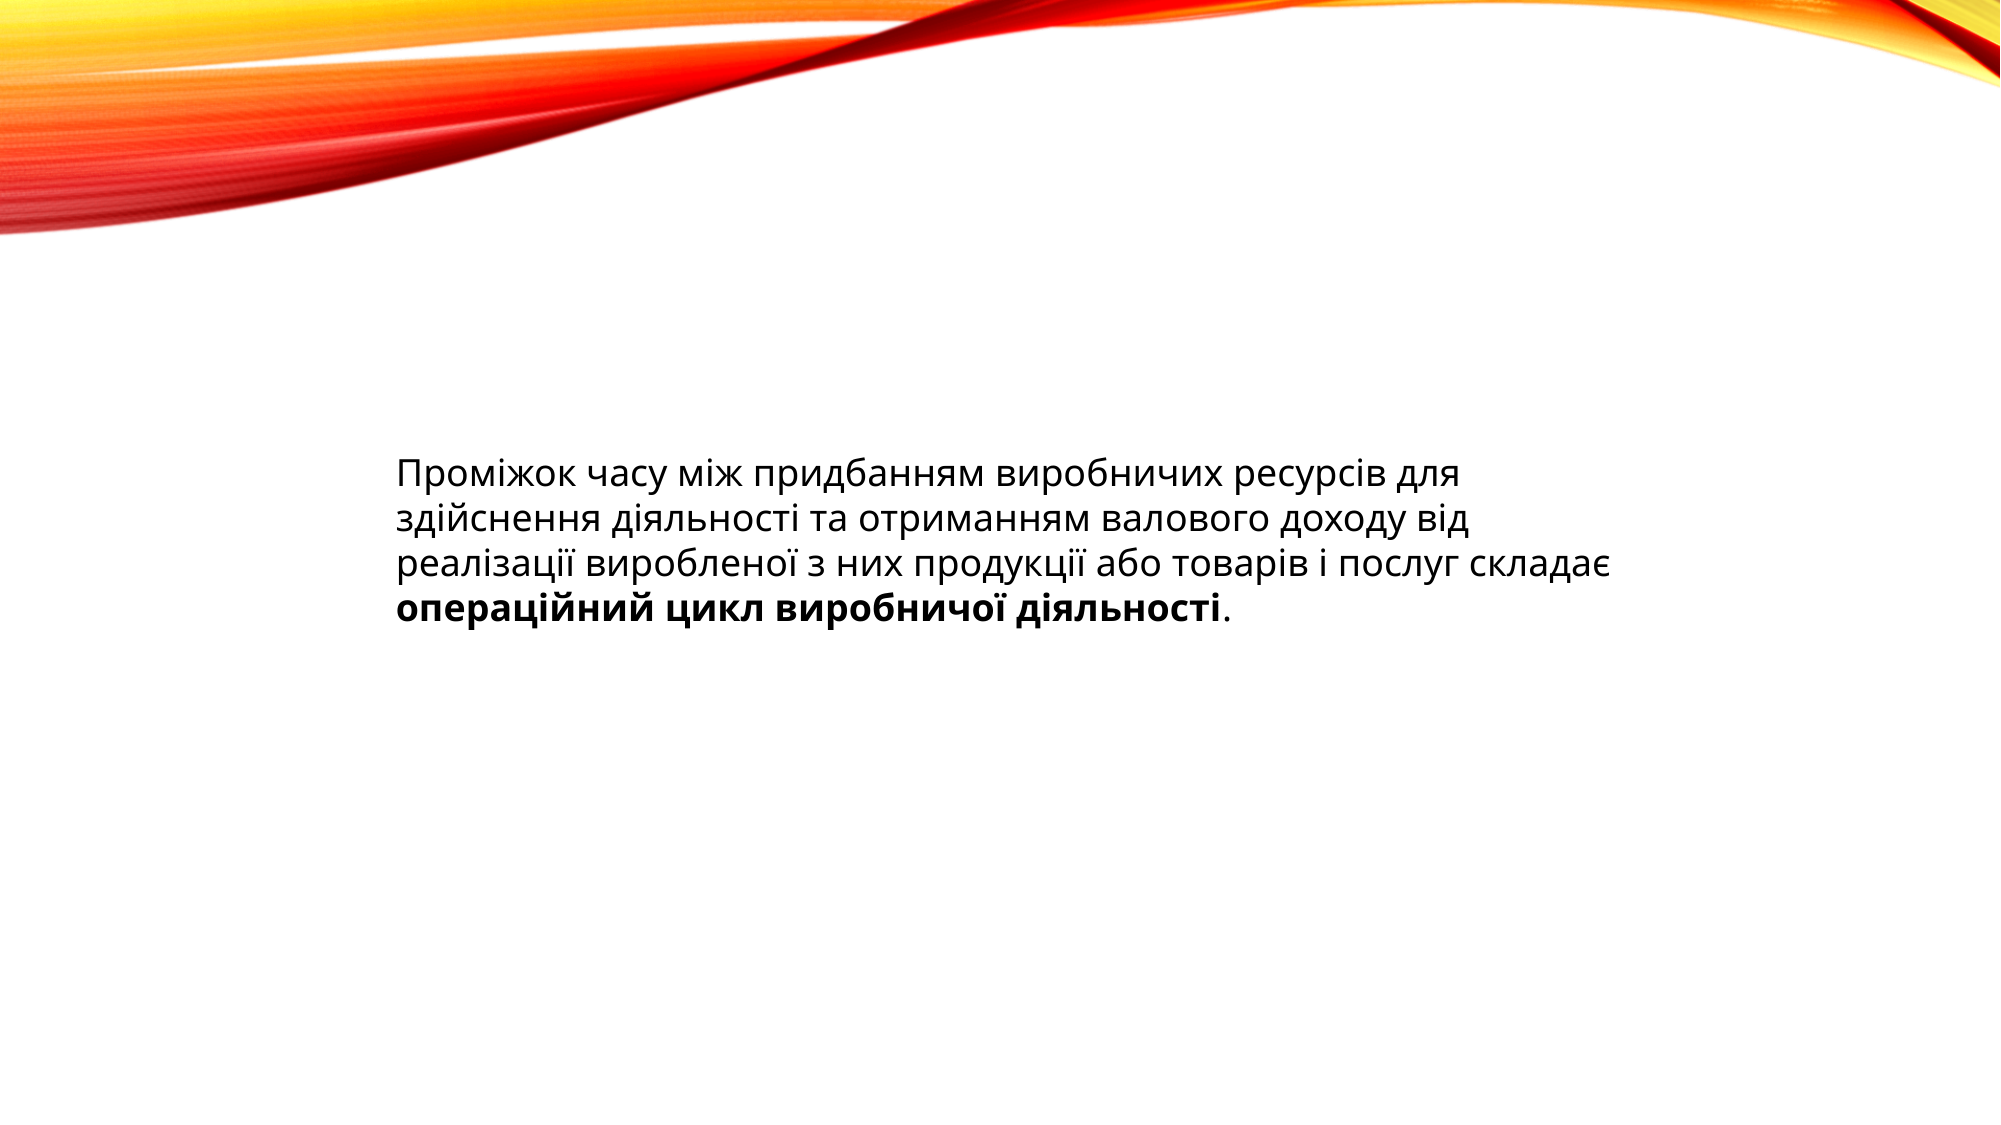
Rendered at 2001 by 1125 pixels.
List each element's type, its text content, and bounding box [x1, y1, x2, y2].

text_box Проміжок часу між придбанням виробничих ресурсів для здійснення діяльності та отриманням валового доходу від реалізації виробленої з них продукції або товарів і послуг складає операційний цикл виробничої діяльності. [381, 441, 1669, 636]
picture [0, 0, 2000, 237]
